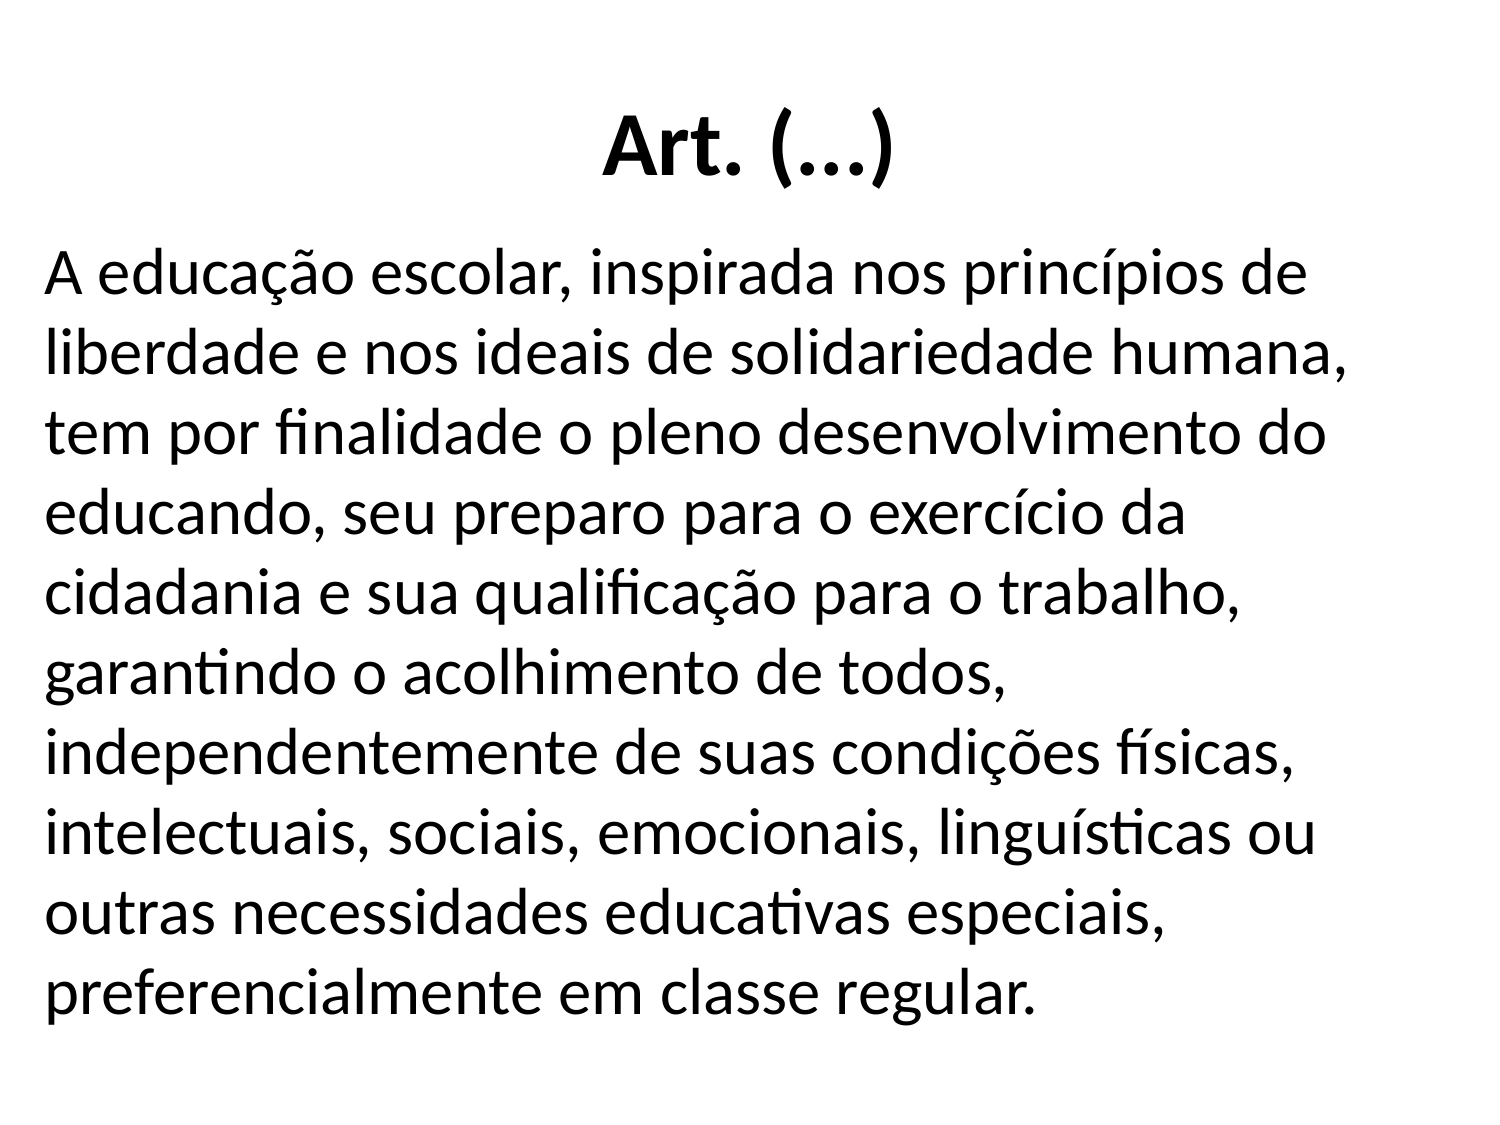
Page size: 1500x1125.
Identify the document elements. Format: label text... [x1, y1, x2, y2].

list A educação escolar, inspirada nos princípios de liberdade e nos ideais de solidariedade humana, tem por finalidade o pleno desenvolvimento do educando, seu preparo para o exercício da cidadania e sua qualificação para o trabalho, garantindo o acolhimento de todos, independentemente de suas condições físicas, intelectuais, sociais, emocionais, linguísticas ou outras necessidades educativas especiais, preferencialmente em classe regular. [29, 219, 1459, 1071]
title Art. (...) [75, 45, 1425, 219]
